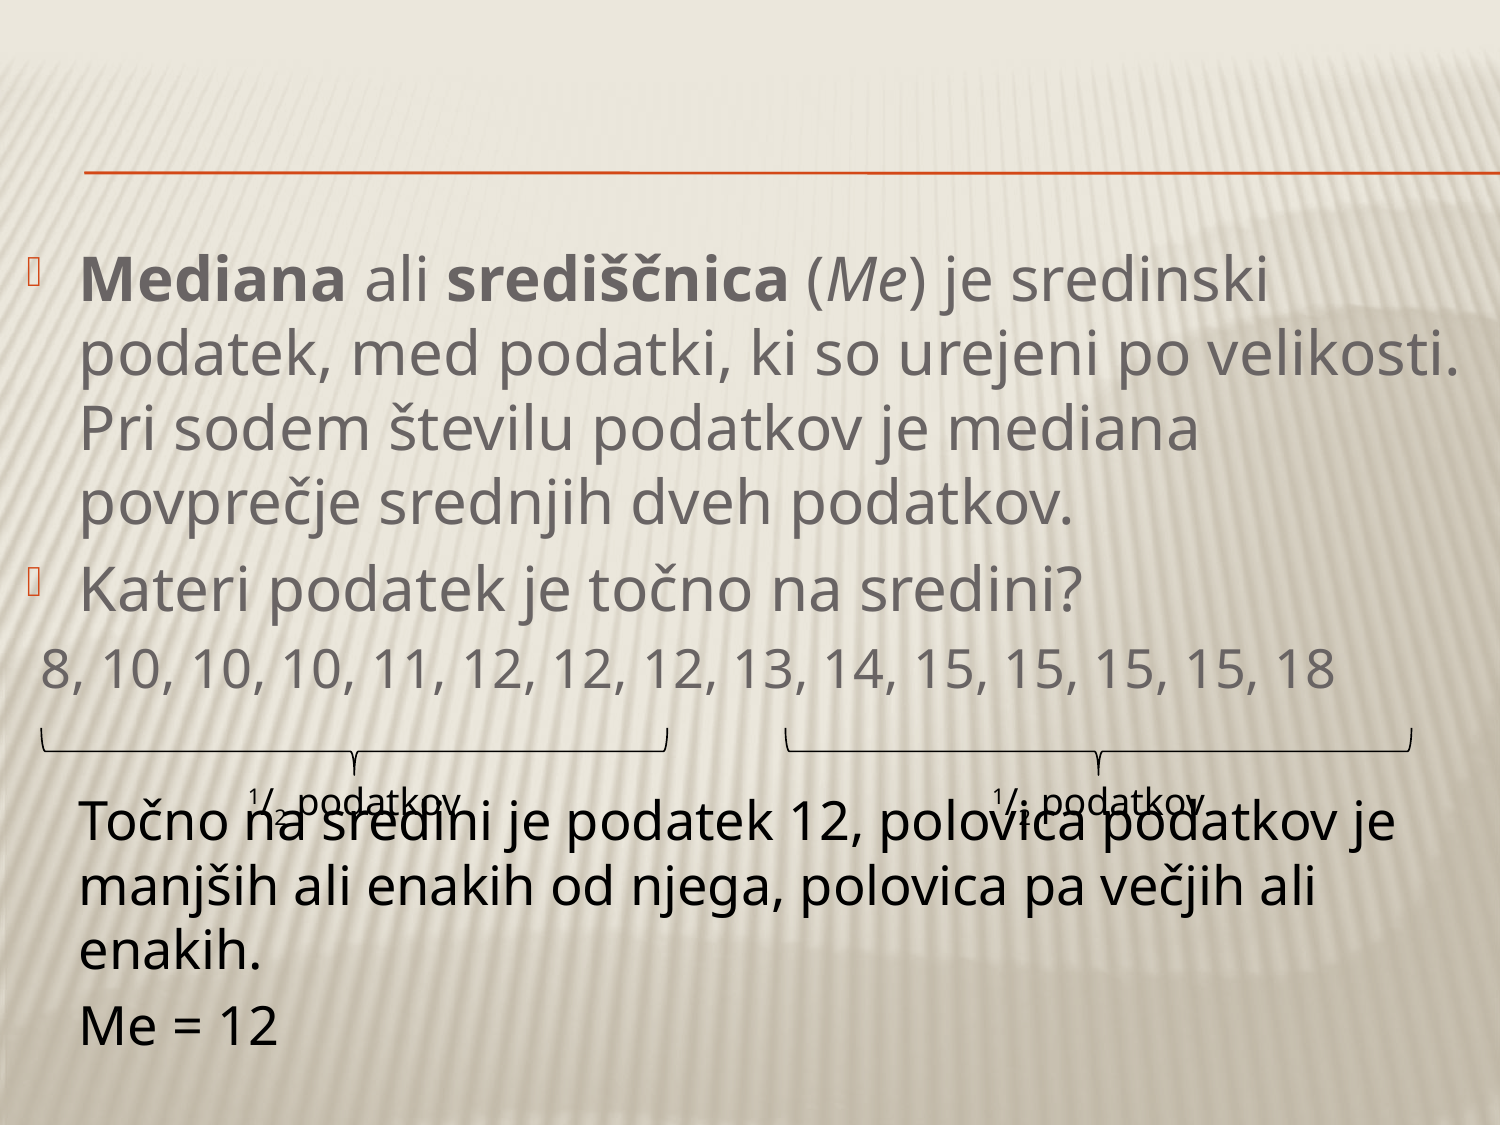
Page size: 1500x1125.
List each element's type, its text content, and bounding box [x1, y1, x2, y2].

text_box 1/2 podatkov [40, 727, 669, 776]
text_box 1/2 podatkov [784, 727, 1413, 776]
list Mediana ali središčnica (Me) je sredinski podatek, med podatki, ki so urejeni po velikosti. Pri sodem številu podatkov je mediana povprečje srednjih dveh podatkov. Kateri podatek je točno na sredini? 8, 10, 10, 10, 11, 12, 12, 12, 13, 14, 15, 15, 15, 15, 18 Točno na sredini je podatek 12, polovica podatkov je manjših ali enakih od njega, polovica pa večjih ali enakih. Me = 12 [11, 231, 1500, 1071]
